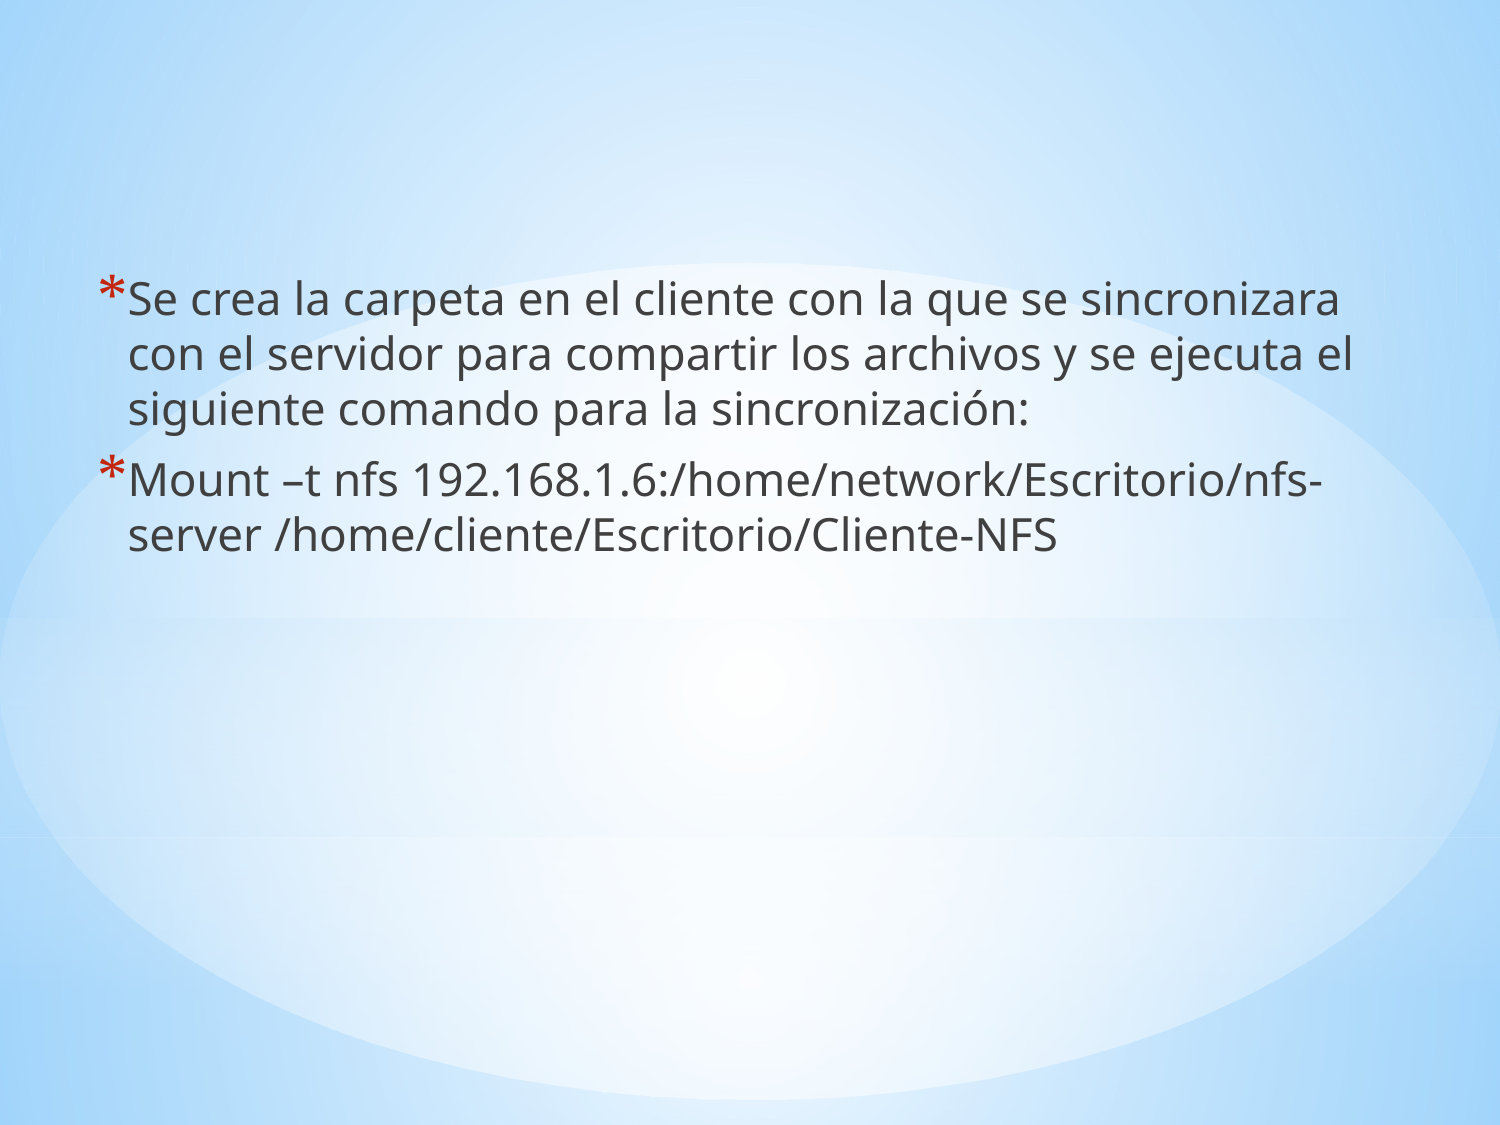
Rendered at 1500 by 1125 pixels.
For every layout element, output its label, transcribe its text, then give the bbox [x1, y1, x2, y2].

list Se crea la carpeta en el cliente con la que se sincronizara con el servidor para compartir los archivos y se ejecuta el siguiente comando para la sincronización: Mount –t nfs 192.168.1.6:/home/network/Escritorio/nfs-server /home/cliente/Escritorio/Cliente-NFS [75, 262, 1425, 1005]
